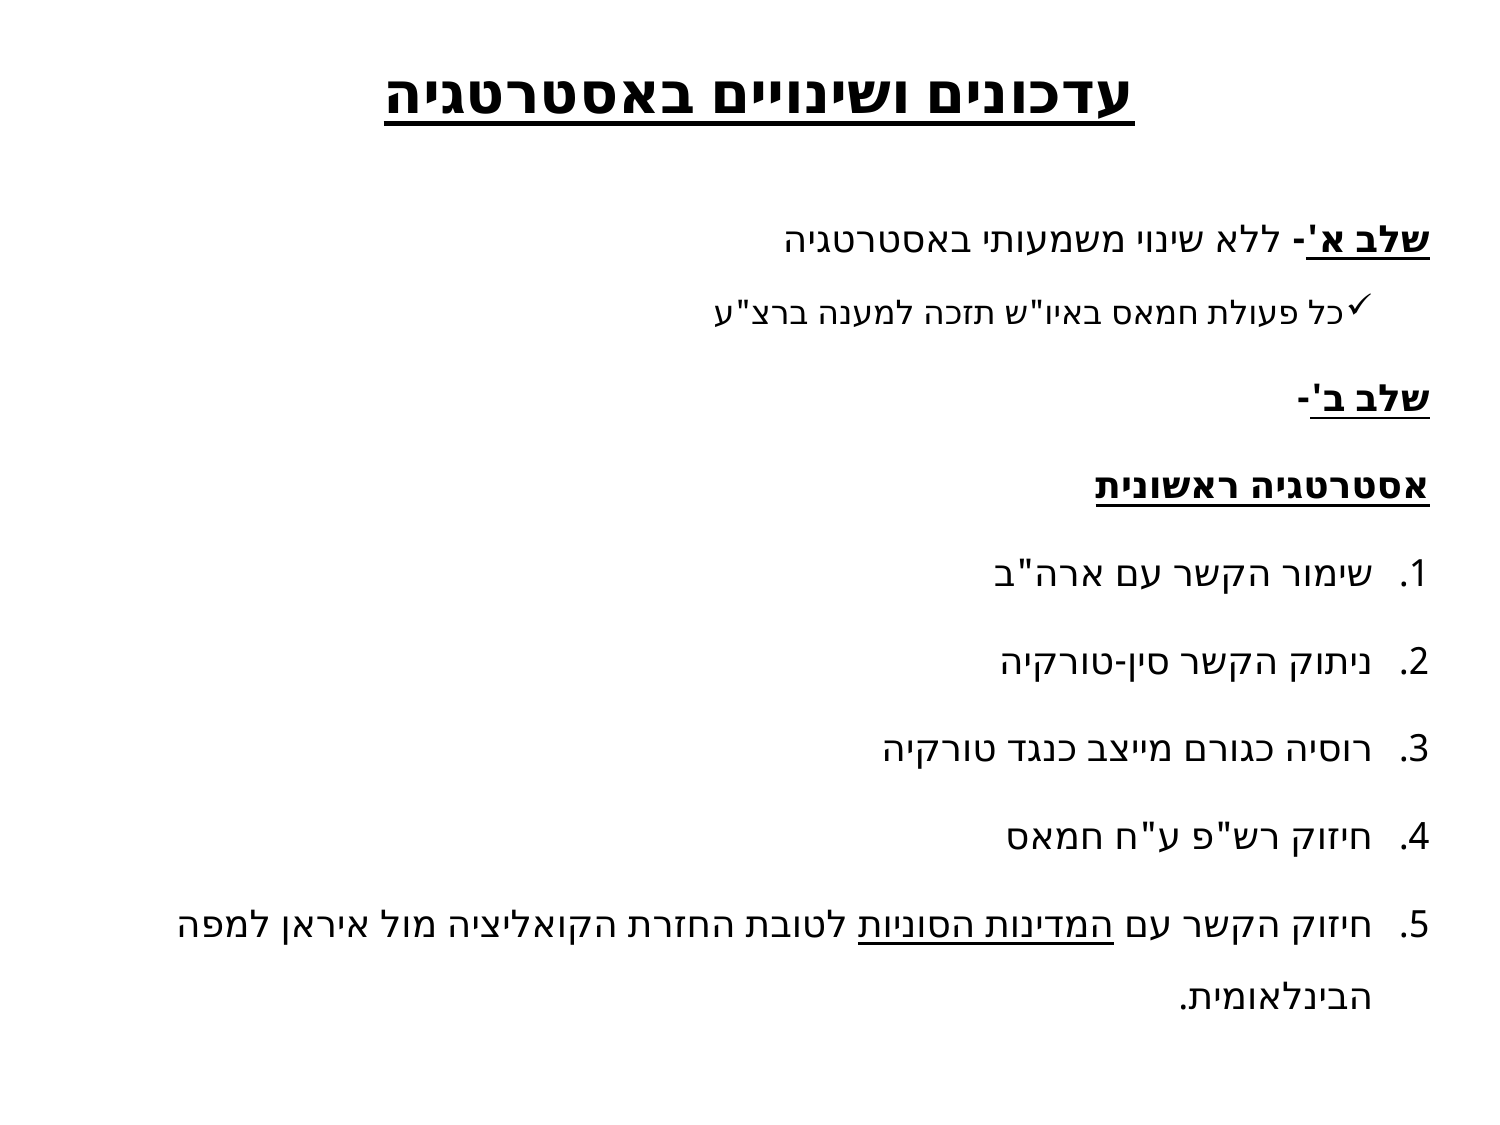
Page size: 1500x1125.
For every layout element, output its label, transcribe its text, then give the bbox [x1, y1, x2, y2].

text_box שלב א'- ללא שינוי משמעותי באסטרטגיה כל פעולת חמאס באיו"ש תזכה למענה ברצ"ע שלב ב'- אסטרטגיה ראשונית שימור הקשר עם ארה"ב ניתוק הקשר סין-טורקיה רוסיה כגורם מייצב כנגד טורקיה חיזוק רש"פ ע"ח חמאס חיזוק הקשר עם המדינות הסוניות לטובת החזרת הקואליציה מול איראן למפה הבינלאומית. [50, 180, 1445, 1115]
text_box [74, 375, 1420, 1060]
text_box עדכונים ושינויים באסטרטגיה [312, 49, 1150, 141]
